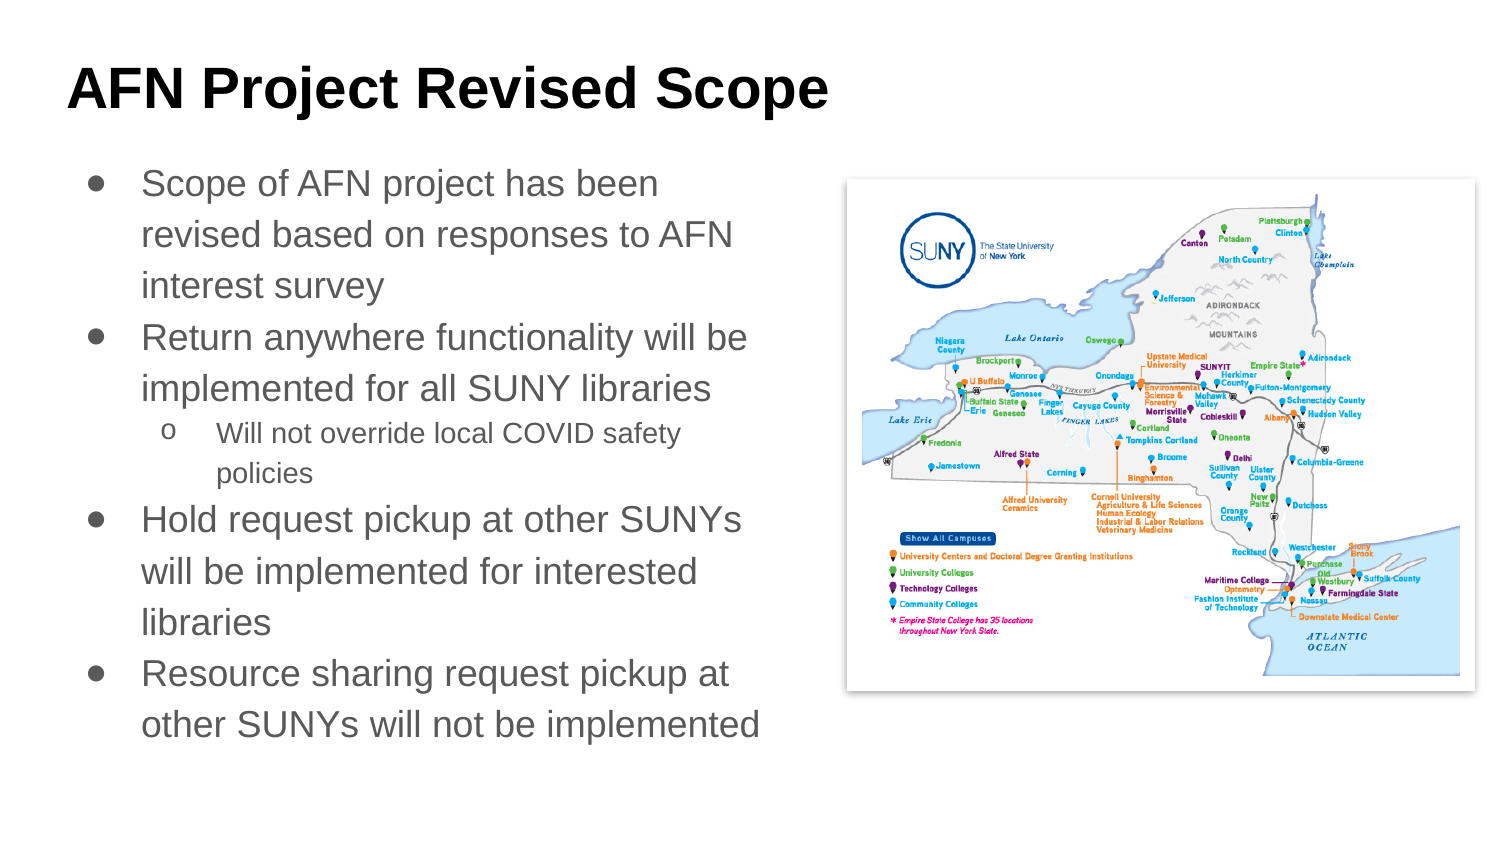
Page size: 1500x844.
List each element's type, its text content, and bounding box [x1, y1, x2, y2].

picture [861, 193, 1461, 677]
title AFN Project Revised Scope [51, 35, 1449, 130]
list Scope of AFN project has been revised based on responses to AFN interest survey Return anywhere functionality will be implemented for all SUNY libraries Will not override local COVID safety policies Hold request pickup at other SUNYs will be implemented for interested libraries Resource sharing request pickup at other SUNYs will not be implemented [51, 137, 782, 794]
